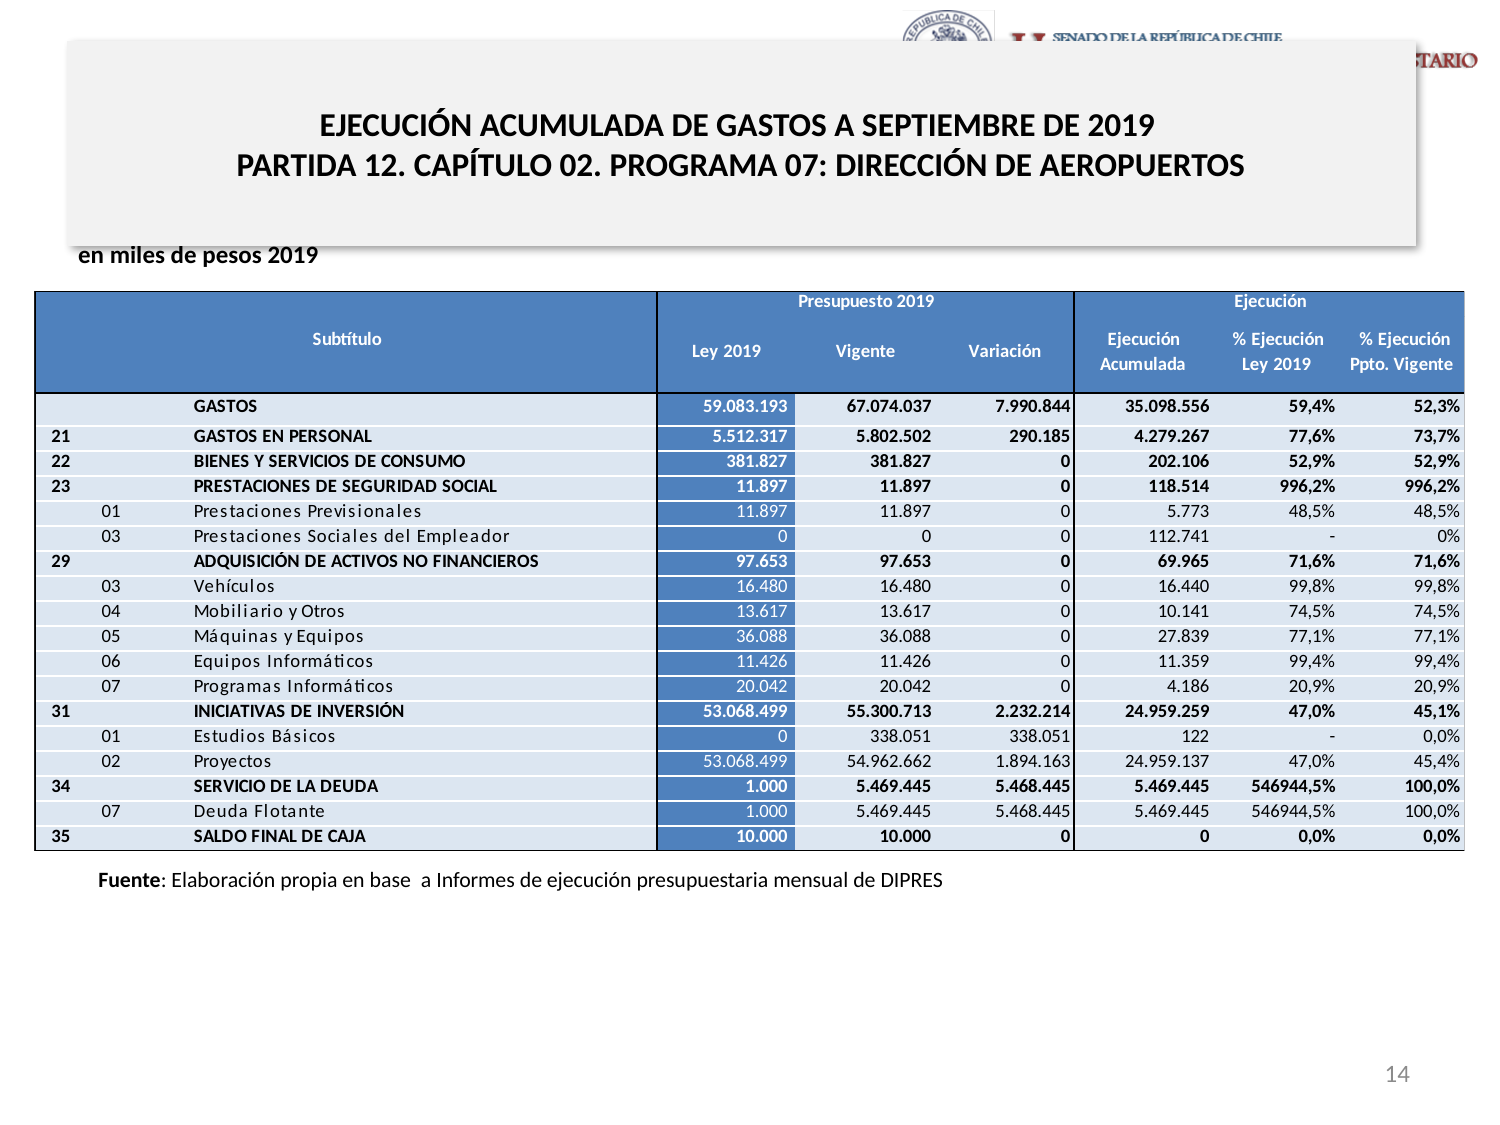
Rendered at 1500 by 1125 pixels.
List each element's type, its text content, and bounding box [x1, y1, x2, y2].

slide_number 14 [1074, 1042, 1425, 1103]
picture [34, 290, 1466, 852]
picture [902, 6, 1500, 120]
text_box en miles de pesos 2019 [63, 231, 1414, 289]
footer Fuente: Elaboración propia en base a Informes de ejecución presupuestaria mensual de DIPRES [83, 861, 1424, 898]
title EJECUCIÓN ACUMULADA DE GASTOS A SEPTIEMBRE DE 2019 PARTIDA 12. CAPÍTULO 02. PROGRAMA 07: DIRECCIÓN DE AEROPUERTOS [67, 41, 1415, 246]
